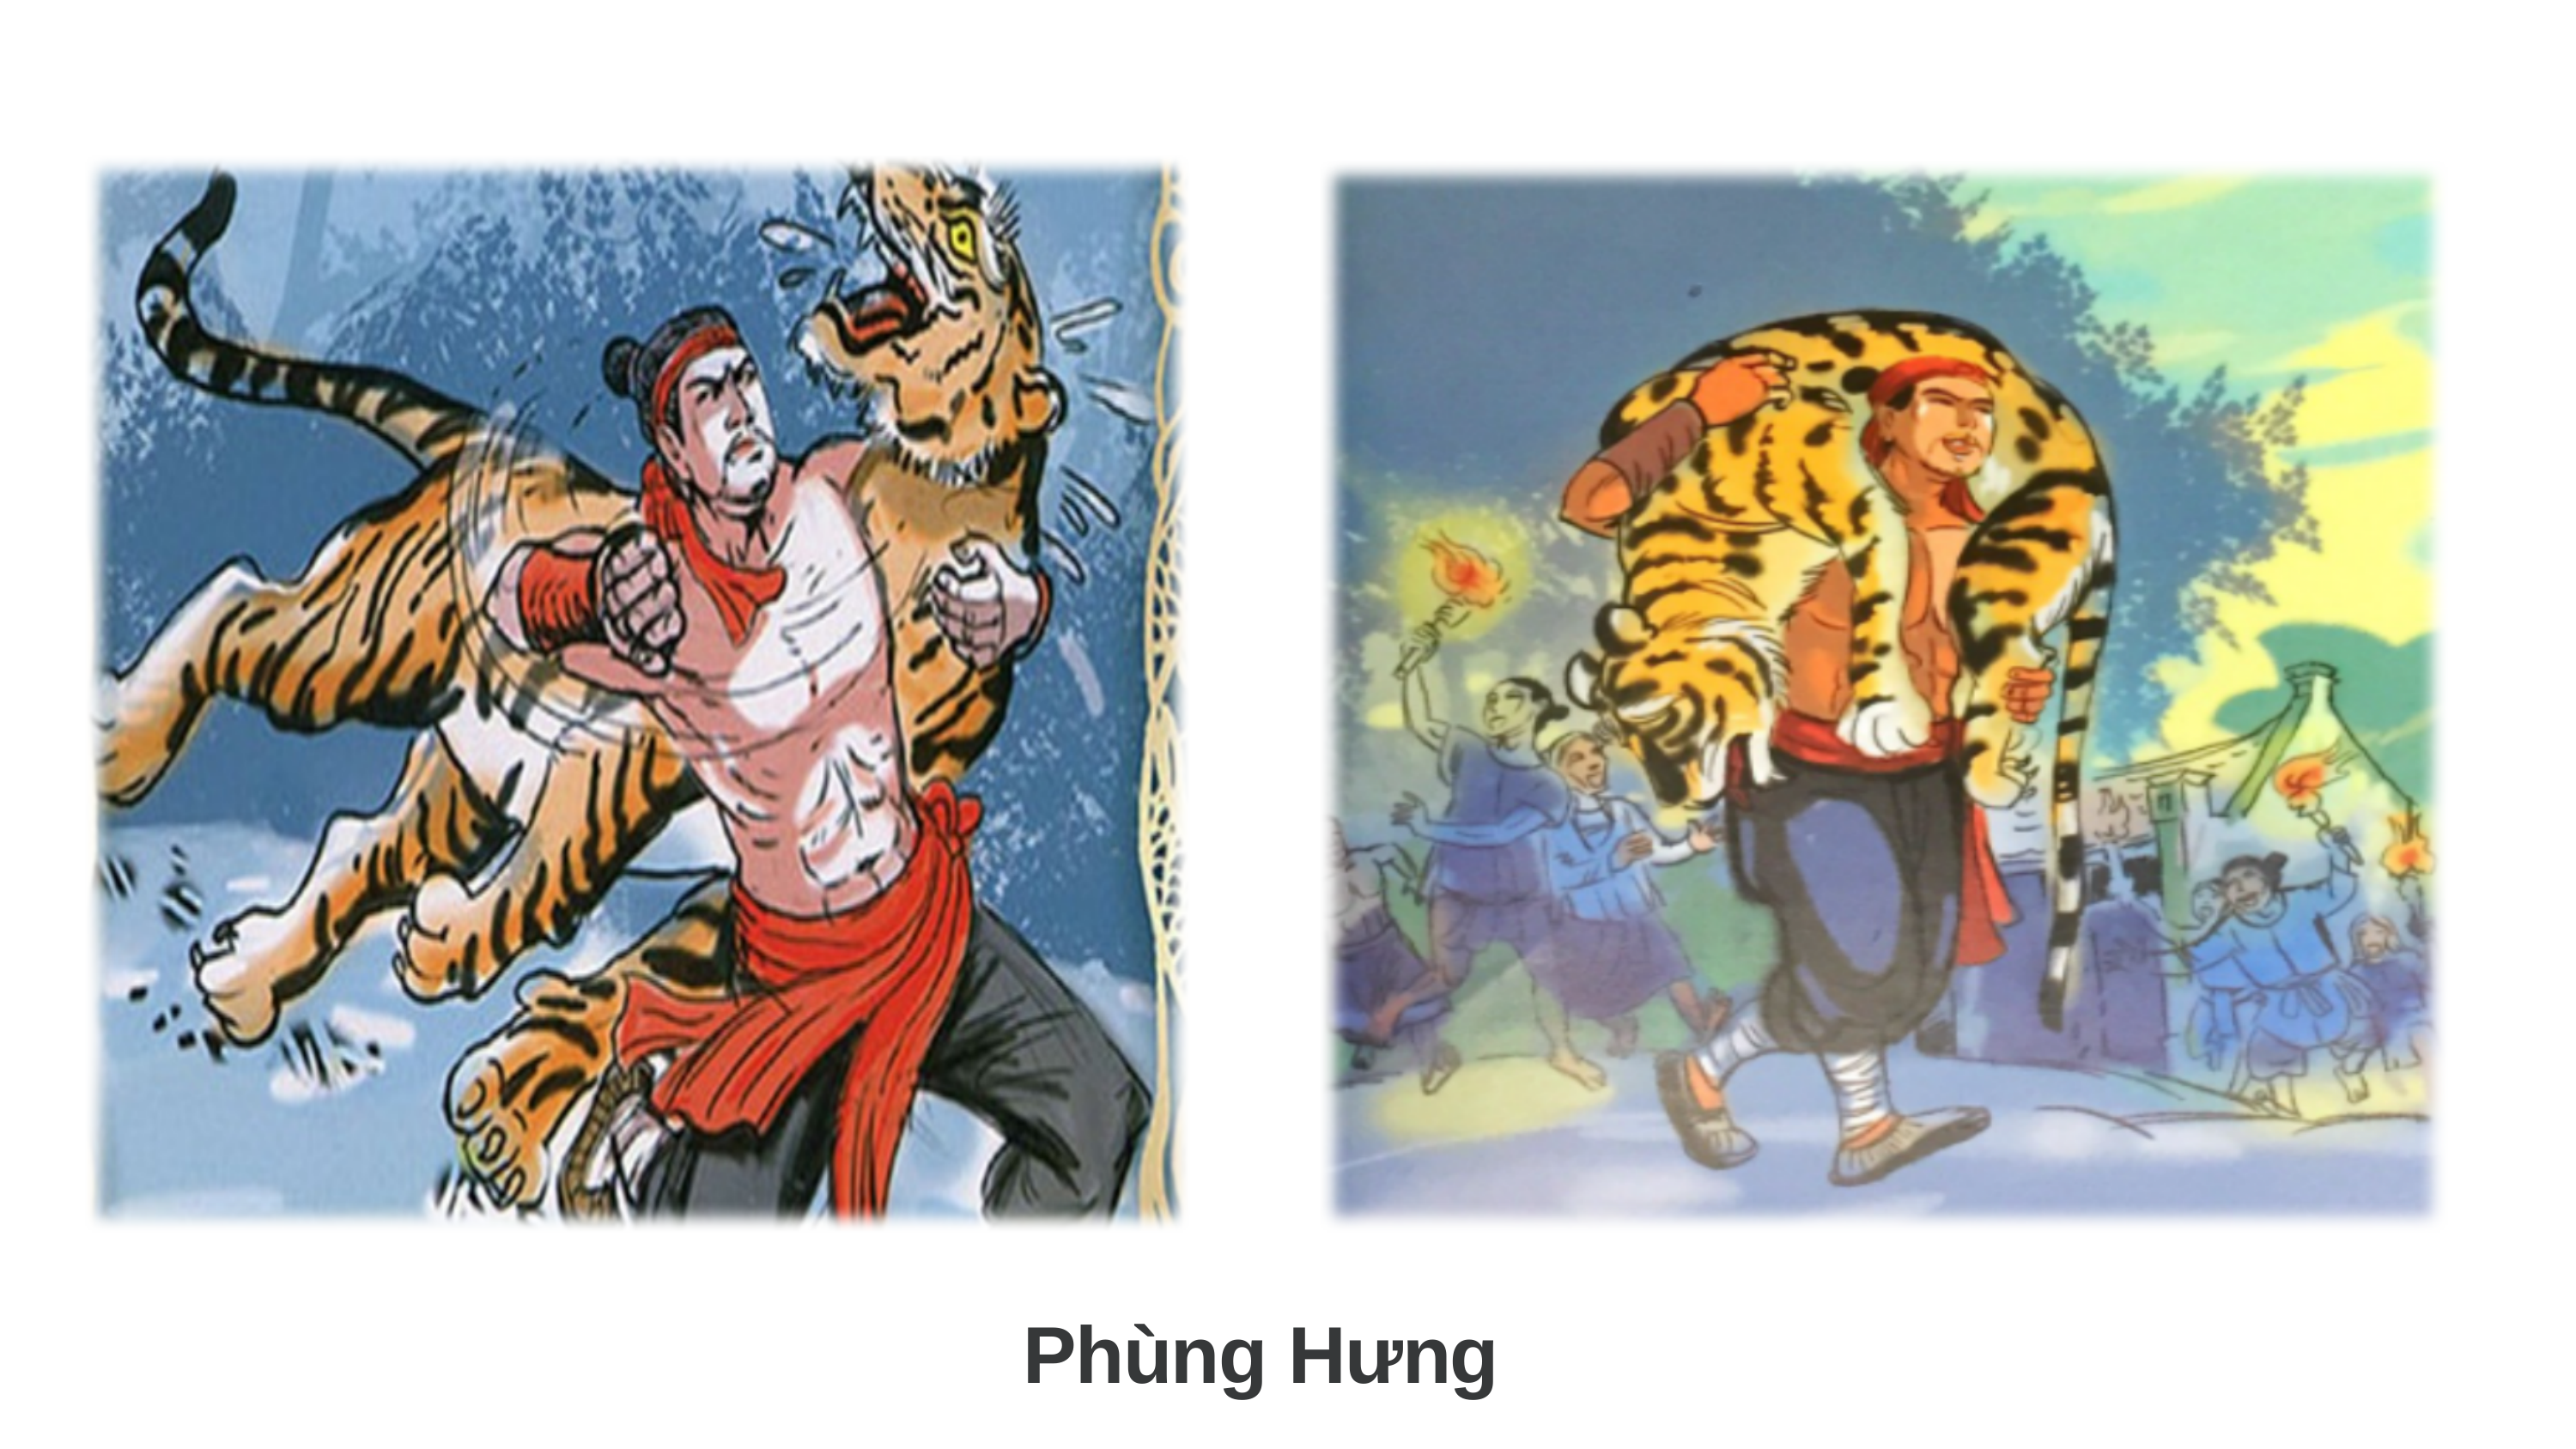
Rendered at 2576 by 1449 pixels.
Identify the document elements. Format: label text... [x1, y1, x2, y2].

text_box Phùng Hưng [85, 1232, 2437, 1400]
picture [1320, 160, 2448, 1233]
picture [85, 155, 1192, 1233]
